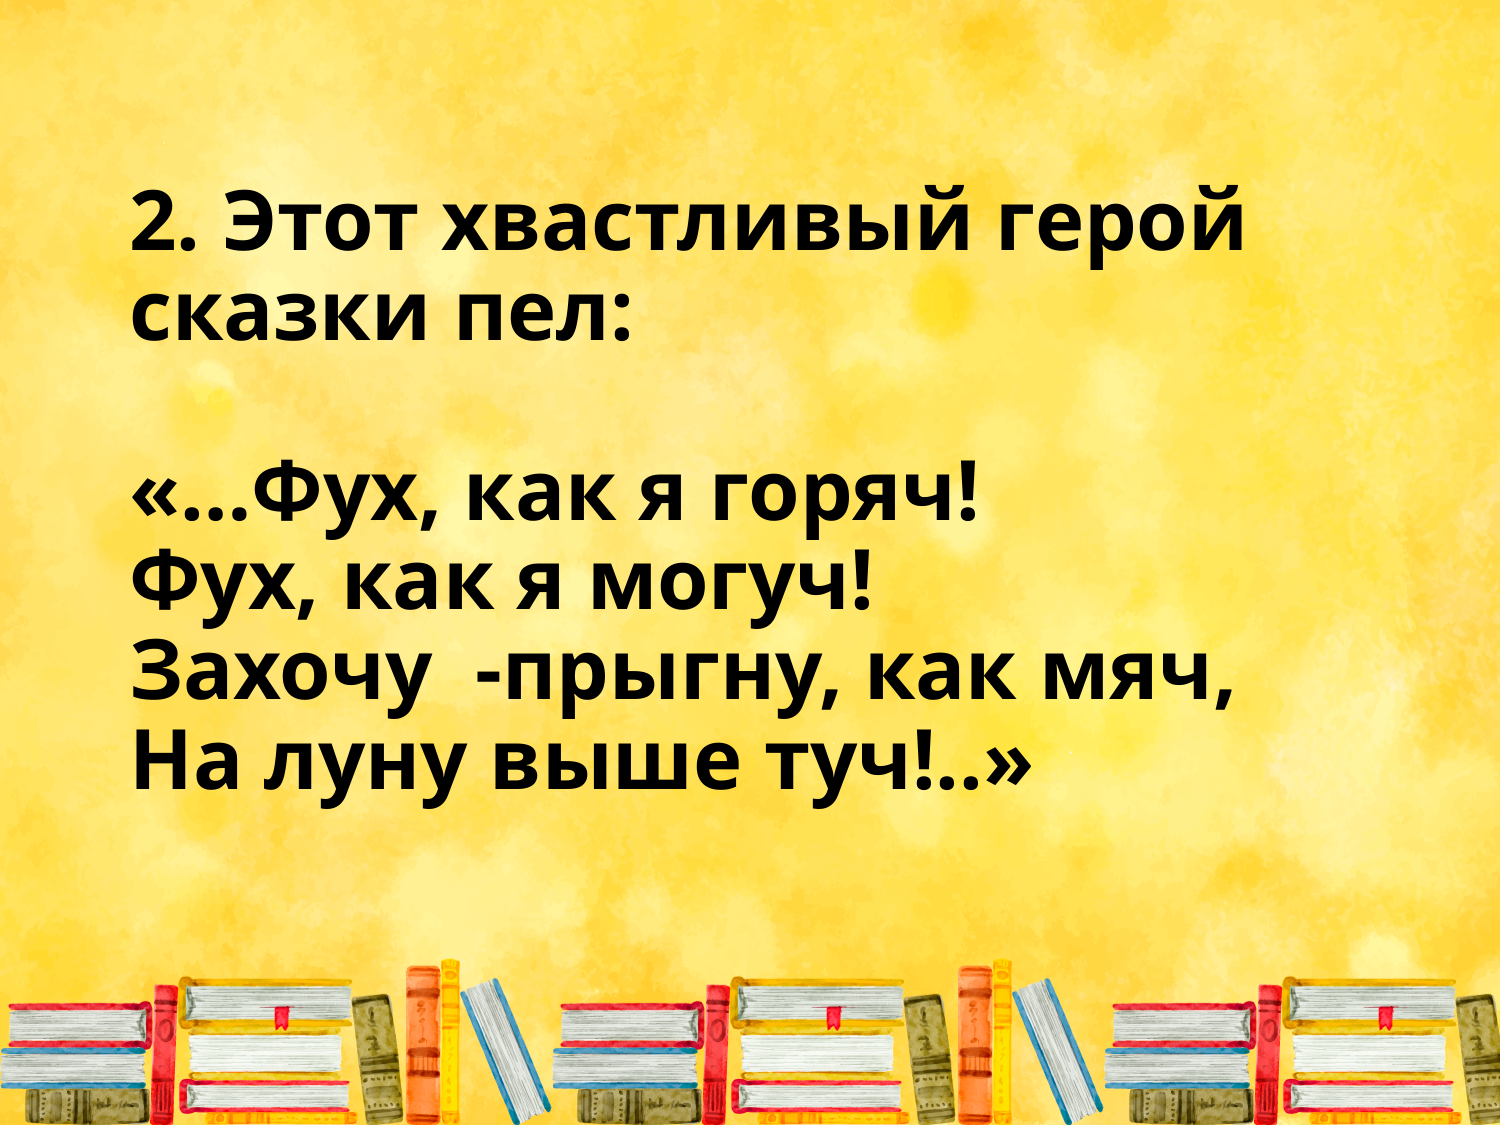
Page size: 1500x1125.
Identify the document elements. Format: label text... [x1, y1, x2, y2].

picture [0, 0, 1500, 1125]
title 2. Этот хвастливый герой сказки пел: «…Фух, как я горяч! Фух, как я могуч! Захочу -прыгну, как мяч, На луну выше туч!..» [114, 169, 1448, 818]
